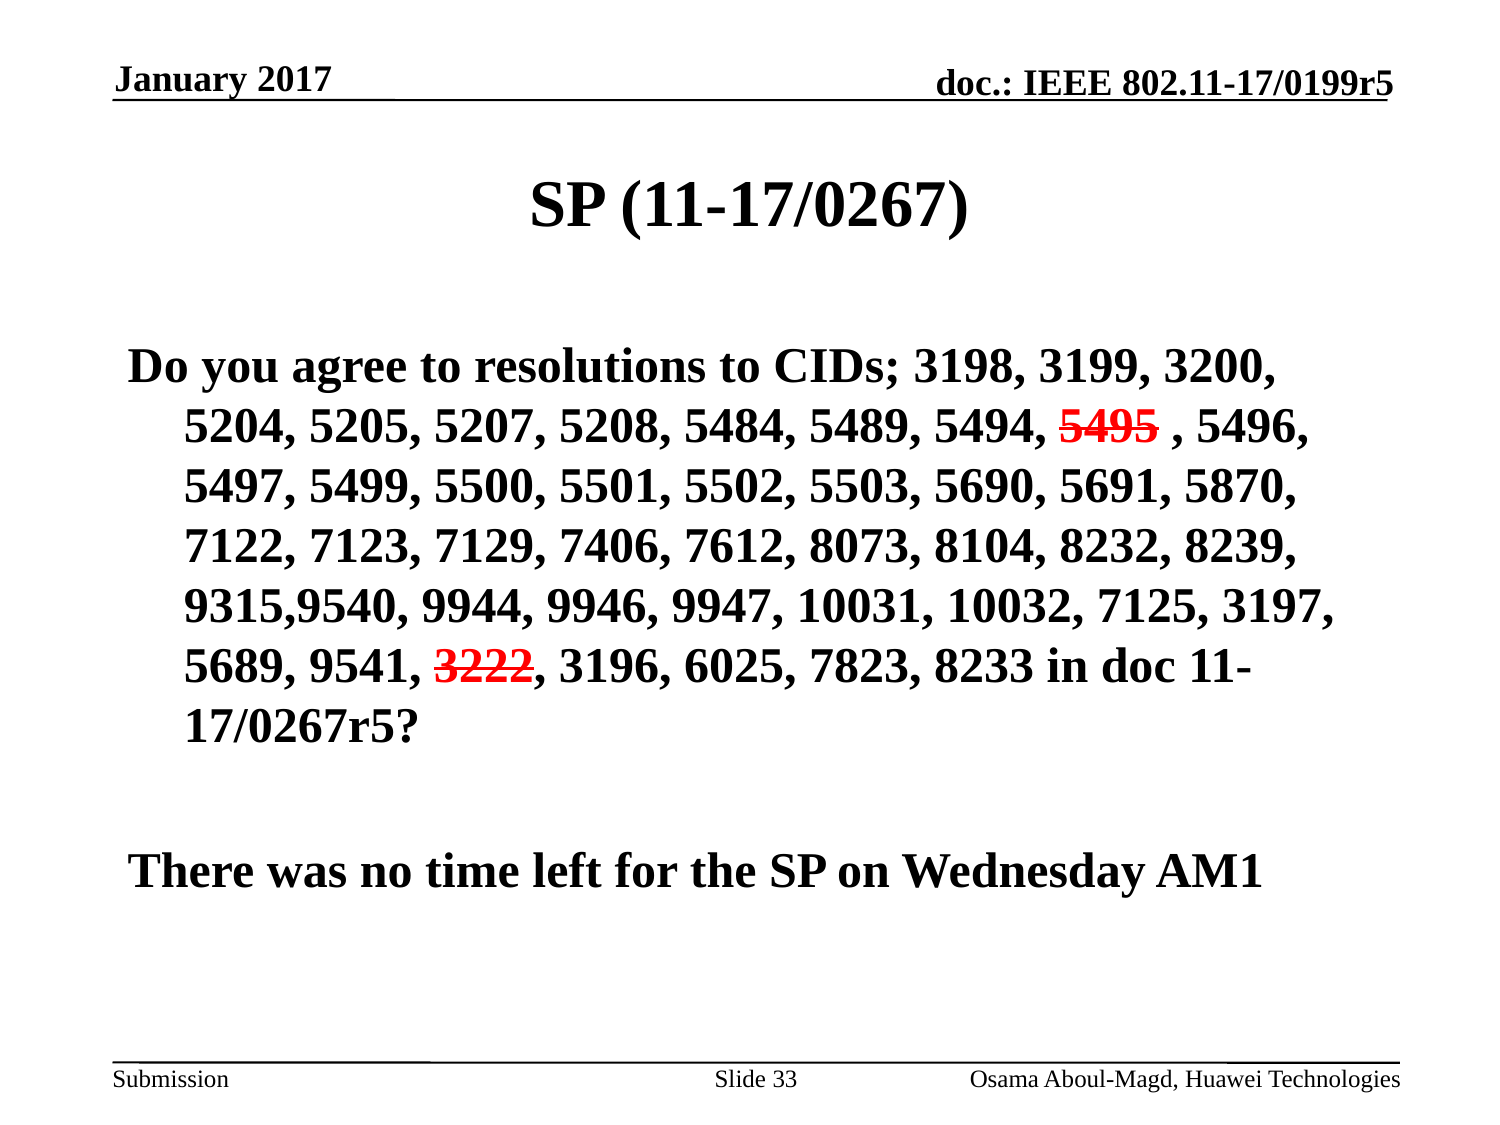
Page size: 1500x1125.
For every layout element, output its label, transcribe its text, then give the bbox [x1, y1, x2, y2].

footer Osama Aboul-Magd, Huawei Technologies [878, 1061, 1402, 1093]
list Do you agree to resolutions to CIDs; 3198, 3199, 3200, 5204, 5205, 5207, 5208, 5484, 5489, 5494, 5495 , 5496, 5497, 5499, 5500, 5501, 5502, 5503, 5690, 5691, 5870, 7122, 7123, 7129, 7406, 7612, 8073, 8104, 8232, 8239, 9315,9540, 9944, 9946, 9947, 10031, 10032, 7125, 3197, 5689, 9541, 3222, 3196, 6025, 7823, 8233 in doc 11-17/0267r5? There was no time left for the SP on Wednesday AM1 [112, 324, 1388, 1000]
title SP (11-17/0267) [112, 112, 1388, 288]
slide_number Slide 33 [712, 1061, 800, 1123]
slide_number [114, 54, 423, 100]
